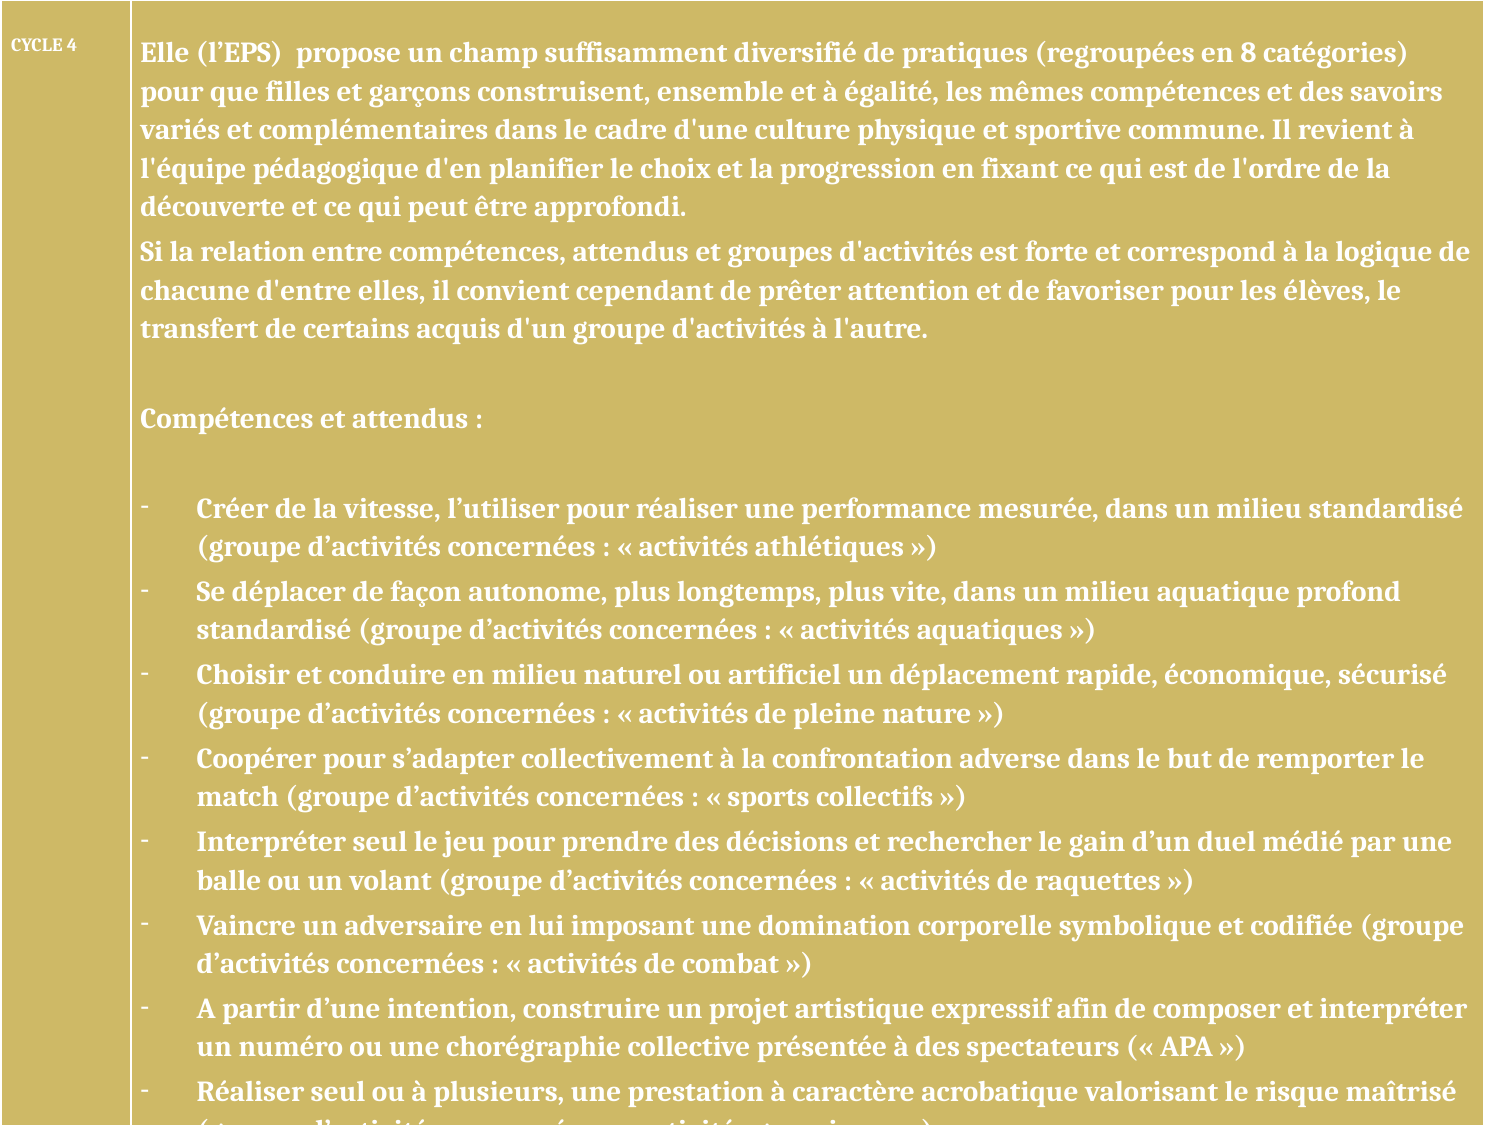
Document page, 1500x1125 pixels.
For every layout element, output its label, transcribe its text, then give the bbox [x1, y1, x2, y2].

table_header CYCLE 4 [2, 1, 130, 1125]
table_header Elle (l’EPS) propose un champ suffisamment diversifié de pratiques (regroupées en 8 catégories) pour que filles et garçons construisent, ensemble et à égalité, les mêmes compétences et des savoirs variés et complémentaires dans le cadre d'une culture physique et sportive commune. Il revient à l'équipe pédagogique d'en planifier le choix et la progression en fixant ce qui est de l'ordre de la découverte et ce qui peut être approfondi. Si la relation entre compétences, attendus et groupes d'activités est forte et correspond à la logique de chacune d'entre elles, il convient cependant de prêter attention et de favoriser pour les élèves, le transfert de certains acquis d'un groupe d'activités à l'autre. Compétences et attendus : Créer de la vitesse, l’utiliser pour réaliser une performance mesurée, dans un milieu standardisé (groupe d’activités concernées : « activités athlétiques ») Se déplacer de façon autonome, plus longtemps, plus vite, dans un milieu aquatique profond standardisé (groupe d’activités concernées : « activités aquatiques ») Choisir et conduire en milieu naturel ou artificiel un déplacement rapide, économique, sécurisé (groupe d’activités concernées : « activités de pleine nature ») Coopérer pour s’adapter collectivement à la confrontation adverse dans le but de remporter le match (groupe d’activités concernées : « sports collectifs ») Interpréter seul le jeu pour prendre des décisions et rechercher le gain d’un duel médié par une balle ou un volant (groupe d’activités concernées : « activités de raquettes ») Vaincre un adversaire en lui imposant une domination corporelle symbolique et codifiée (groupe d’activités concernées : « activités de combat ») A partir d’une intention, construire un projet artistique expressif afin de composer et interpréter un numéro ou une chorégraphie collective présentée à des spectateurs (« APA ») Réaliser seul ou à plusieurs, une prestation à caractère acrobatique valorisant le risque maîtrisé (groupe d’activités concernées : « activités gymniques ») [132, 1, 1483, 1125]
